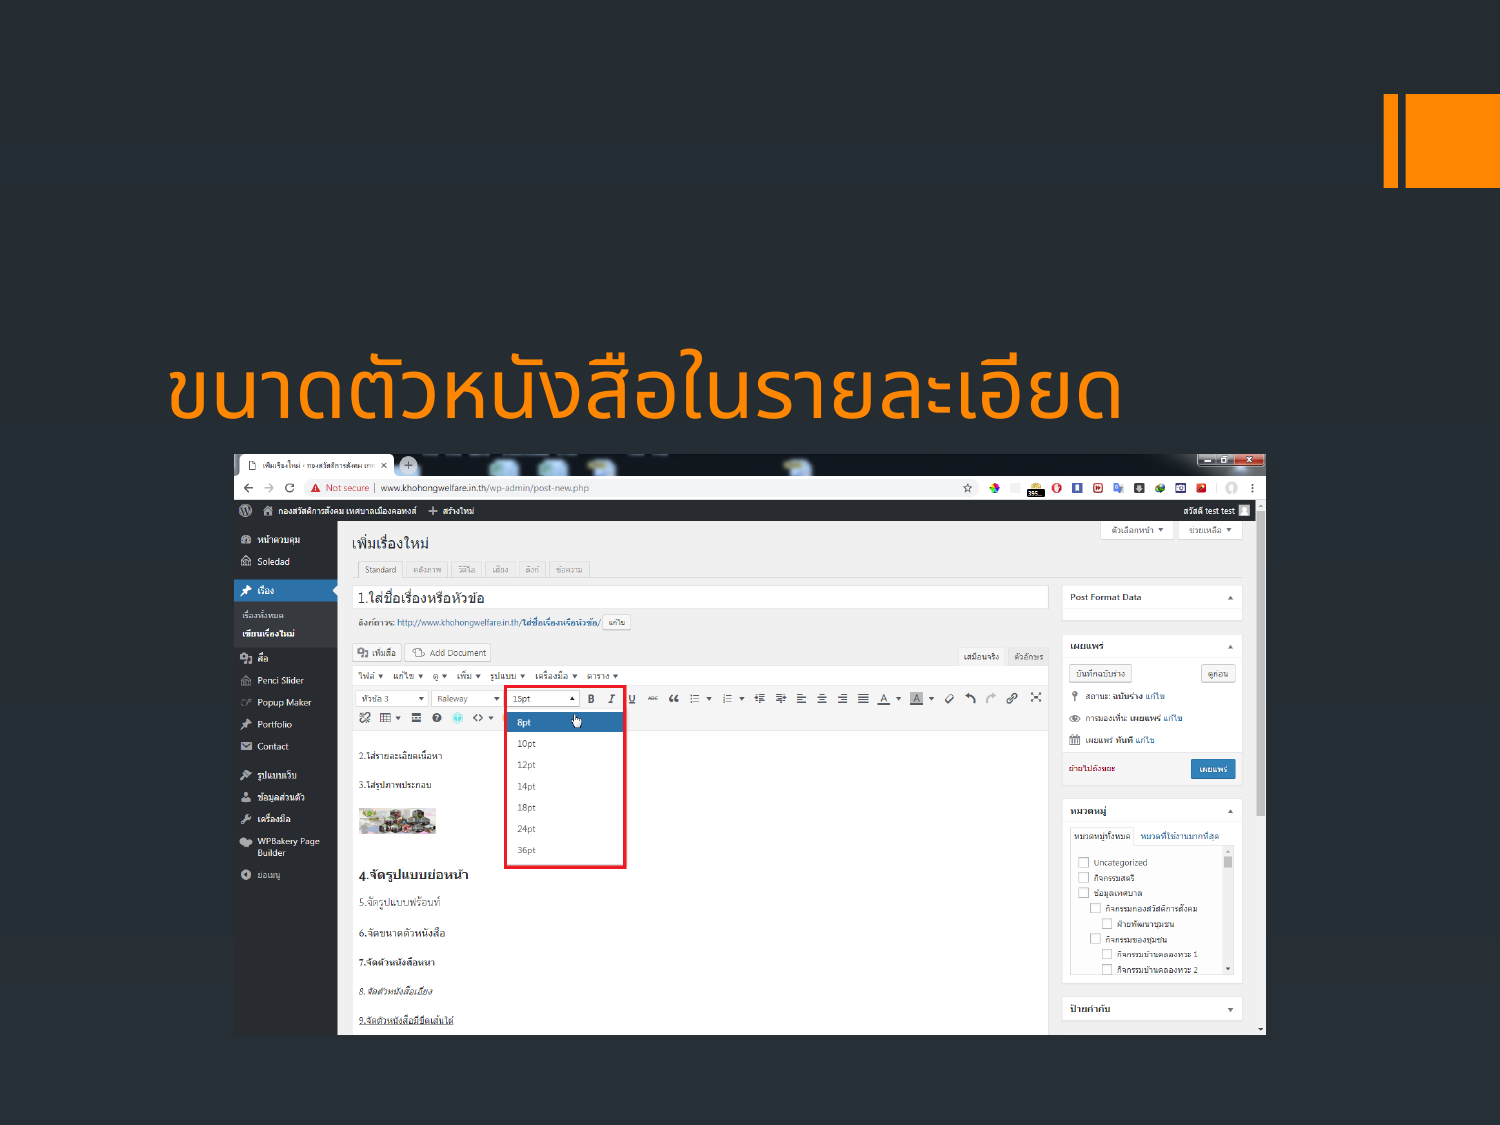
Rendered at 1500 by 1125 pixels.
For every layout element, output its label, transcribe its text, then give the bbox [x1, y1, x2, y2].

title ขนาดตัวหนังสือในรายละเอียด [150, 253, 1350, 443]
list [233, 453, 1267, 1036]
